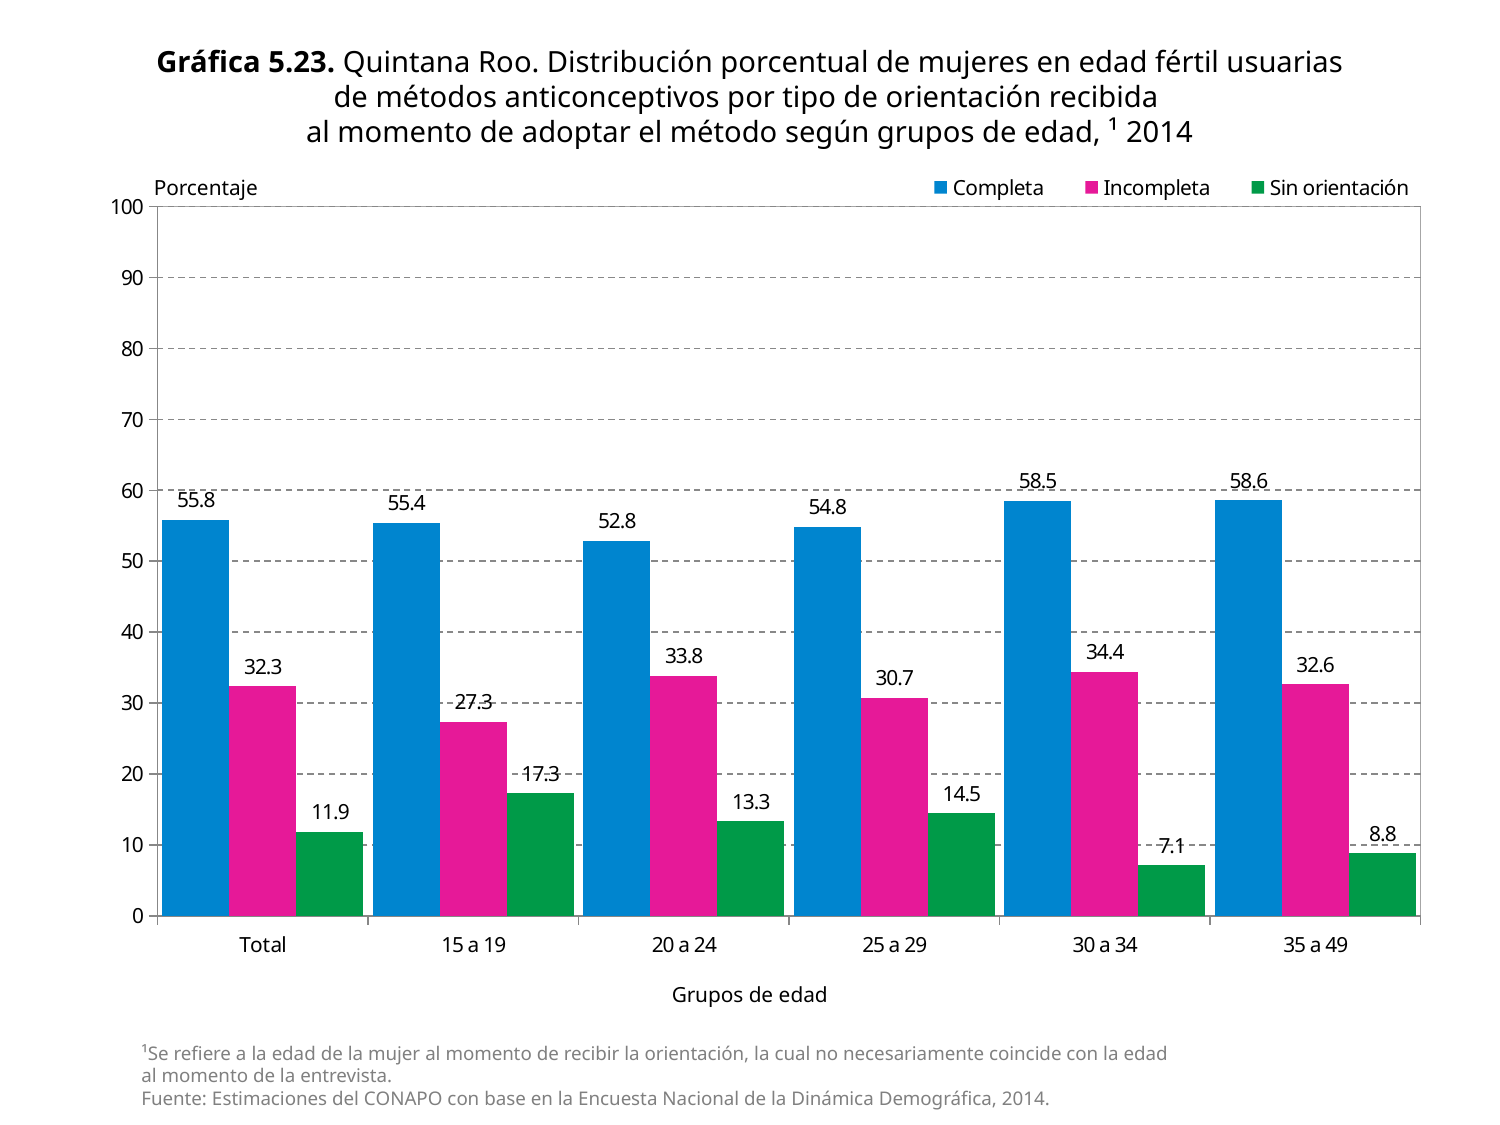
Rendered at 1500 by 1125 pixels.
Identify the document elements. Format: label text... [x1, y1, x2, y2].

text_box Grupos de edad [631, 984, 868, 1015]
text_box Gráfica 5.23. Quintana Roo. Distribución porcentual de mujeres en edad fértil usuarias de métodos anticonceptivos por tipo de orientación recibida al momento de adoptar el método según grupos de edad, ¹ 2014 [0, 30, 1500, 161]
chart [76, 144, 1448, 977]
text_box ¹Se refiere a la edad de la mujer al momento de recibir la orientación, la cual no necesariamente coincide con la edad al momento de la entrevista. Fuente: Estimaciones del CONAPO con base en la Encuesta Nacional de la Dinámica Demográfica, 2014. [126, 1034, 1199, 1117]
